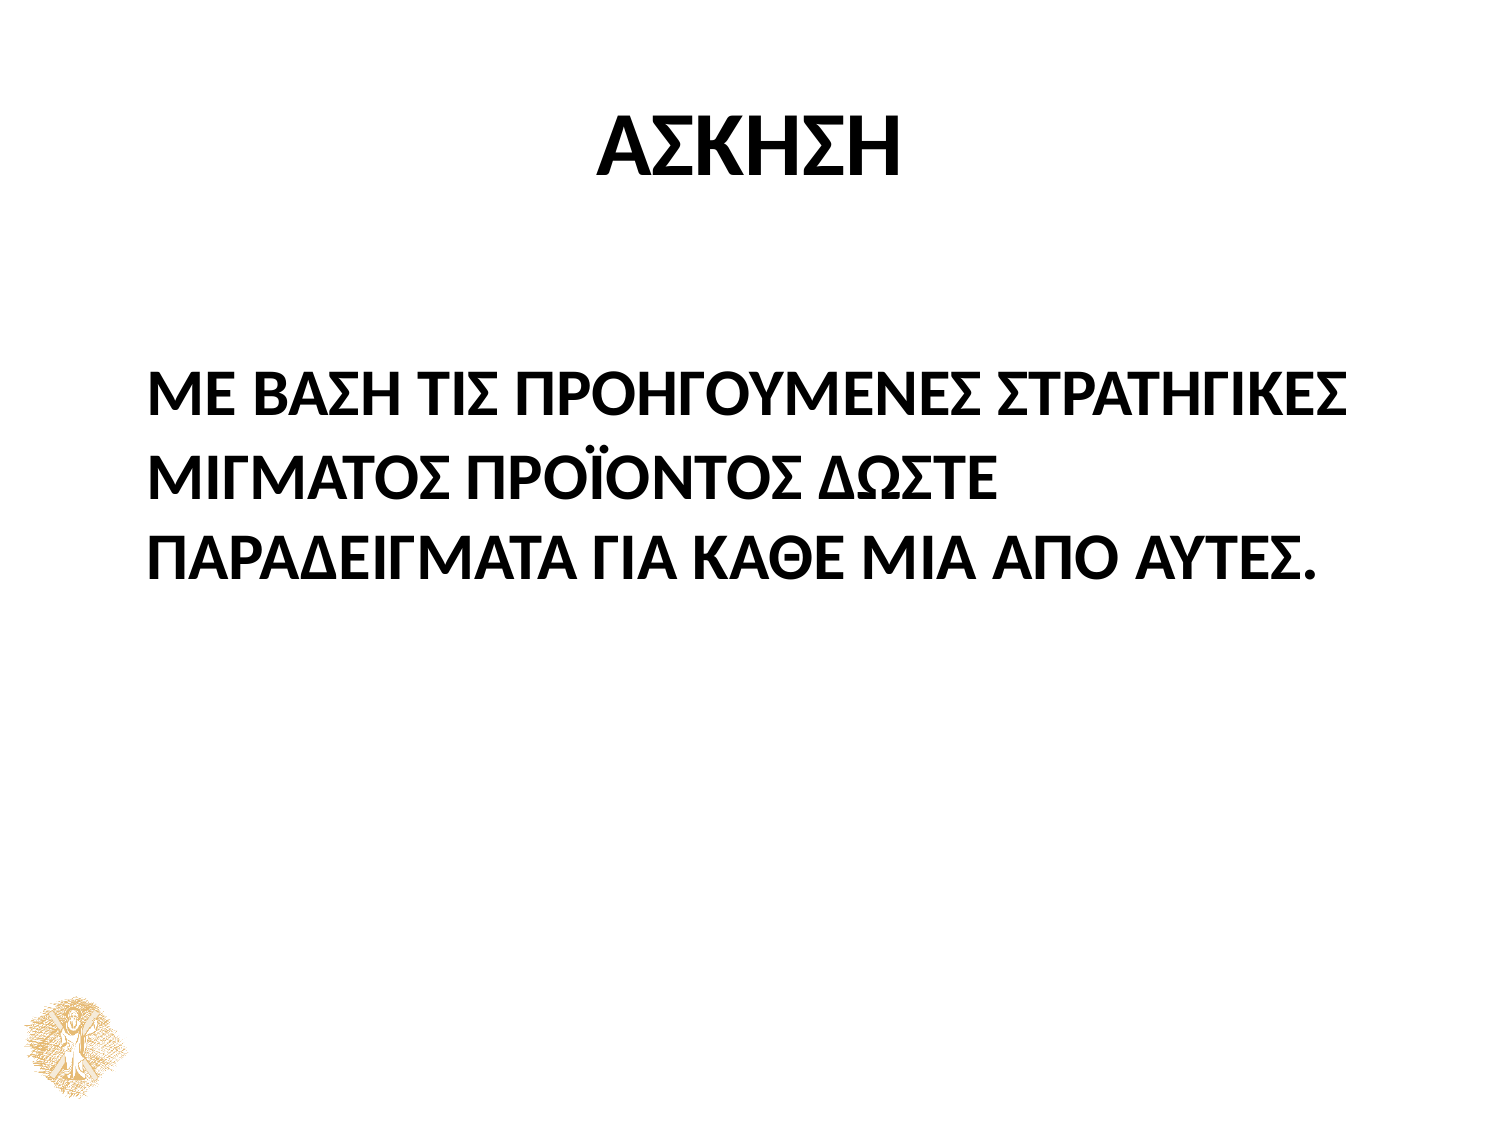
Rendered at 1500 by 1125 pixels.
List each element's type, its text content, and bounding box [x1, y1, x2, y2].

list ΜΕ ΒΑΣΗ ΤΙΣ ΠΡΟΗΓΟΥΜΕΝΕΣ ΣΤΡΑΤΗΓΙΚΕΣ ΜΙΓΜΑΤΟΣ ΠΡΟΪΟΝΤΟΣ ΔΩΣΤΕ ΠΑΡΑΔΕΙΓΜΑΤΑ ΓΙΑ ΚΑΘΕ ΜΙΑ ΑΠΟ ΑΥΤΕΣ. [75, 324, 1459, 1000]
title ΑΣΚΗΣΗ [75, 45, 1425, 233]
picture [17, 986, 137, 1103]
